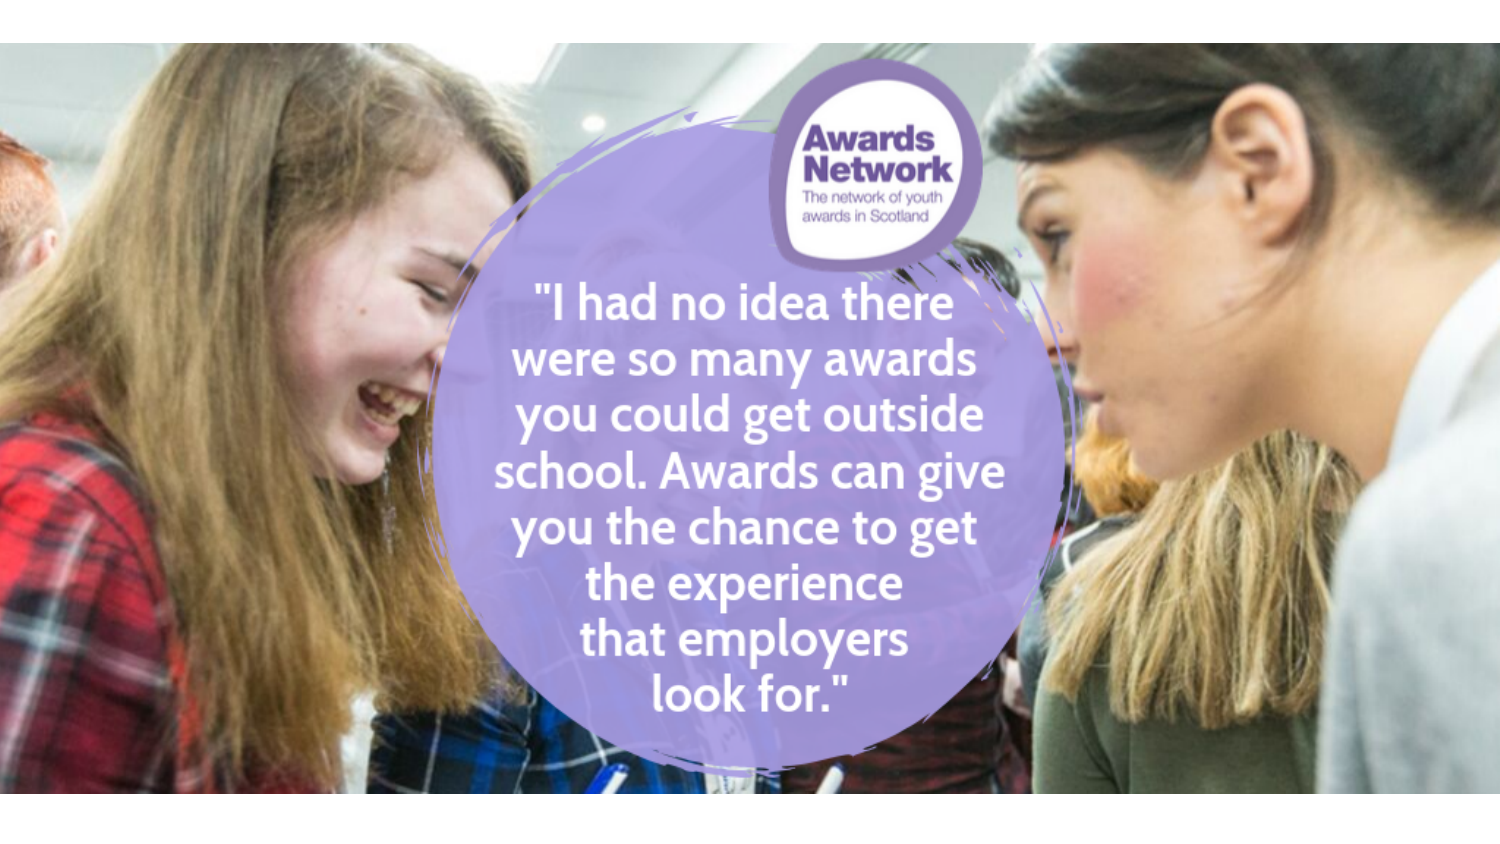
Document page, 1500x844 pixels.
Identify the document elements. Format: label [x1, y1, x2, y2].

picture [0, 43, 1500, 795]
